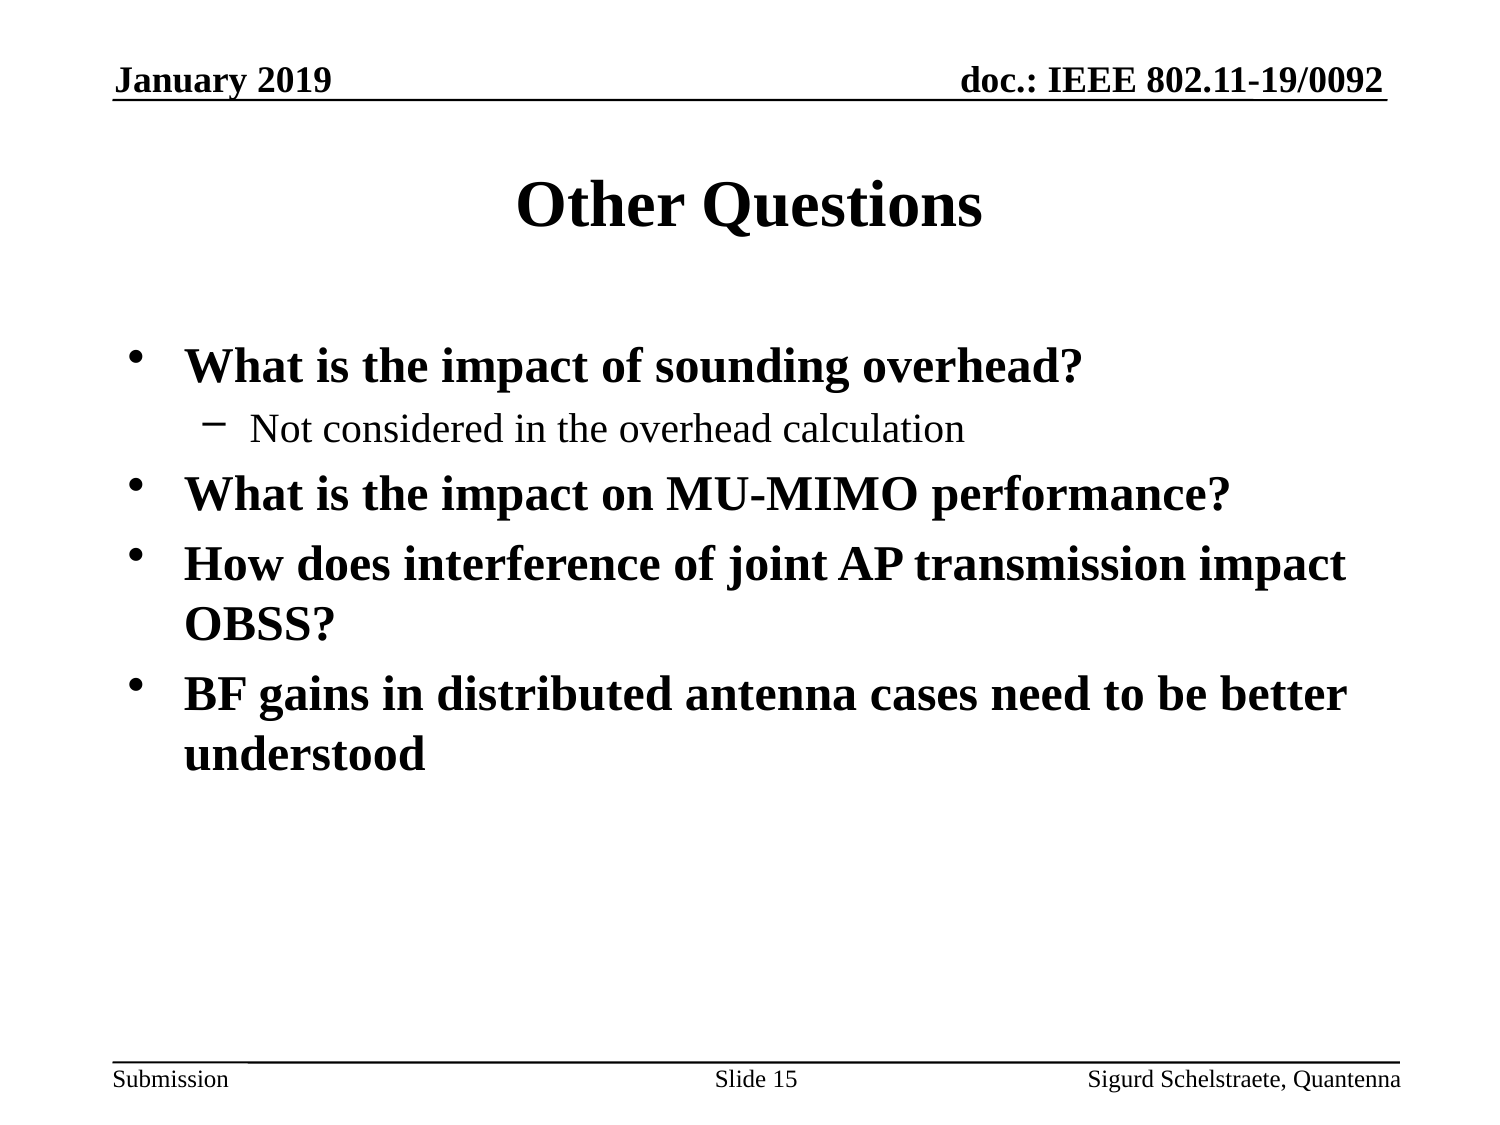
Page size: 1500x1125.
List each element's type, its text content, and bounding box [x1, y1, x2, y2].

title Other Questions [112, 112, 1388, 288]
slide_number Slide 15 [712, 1061, 800, 1093]
footer Sigurd Schelstraete, Quantenna [1082, 1061, 1402, 1093]
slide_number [114, 54, 335, 101]
list What is the impact of sounding overhead? Not considered in the overhead calculation What is the impact on MU-MIMO performance? How does interference of joint AP transmission impact OBSS? BF gains in distributed antenna cases need to be better understood [112, 324, 1388, 1000]
